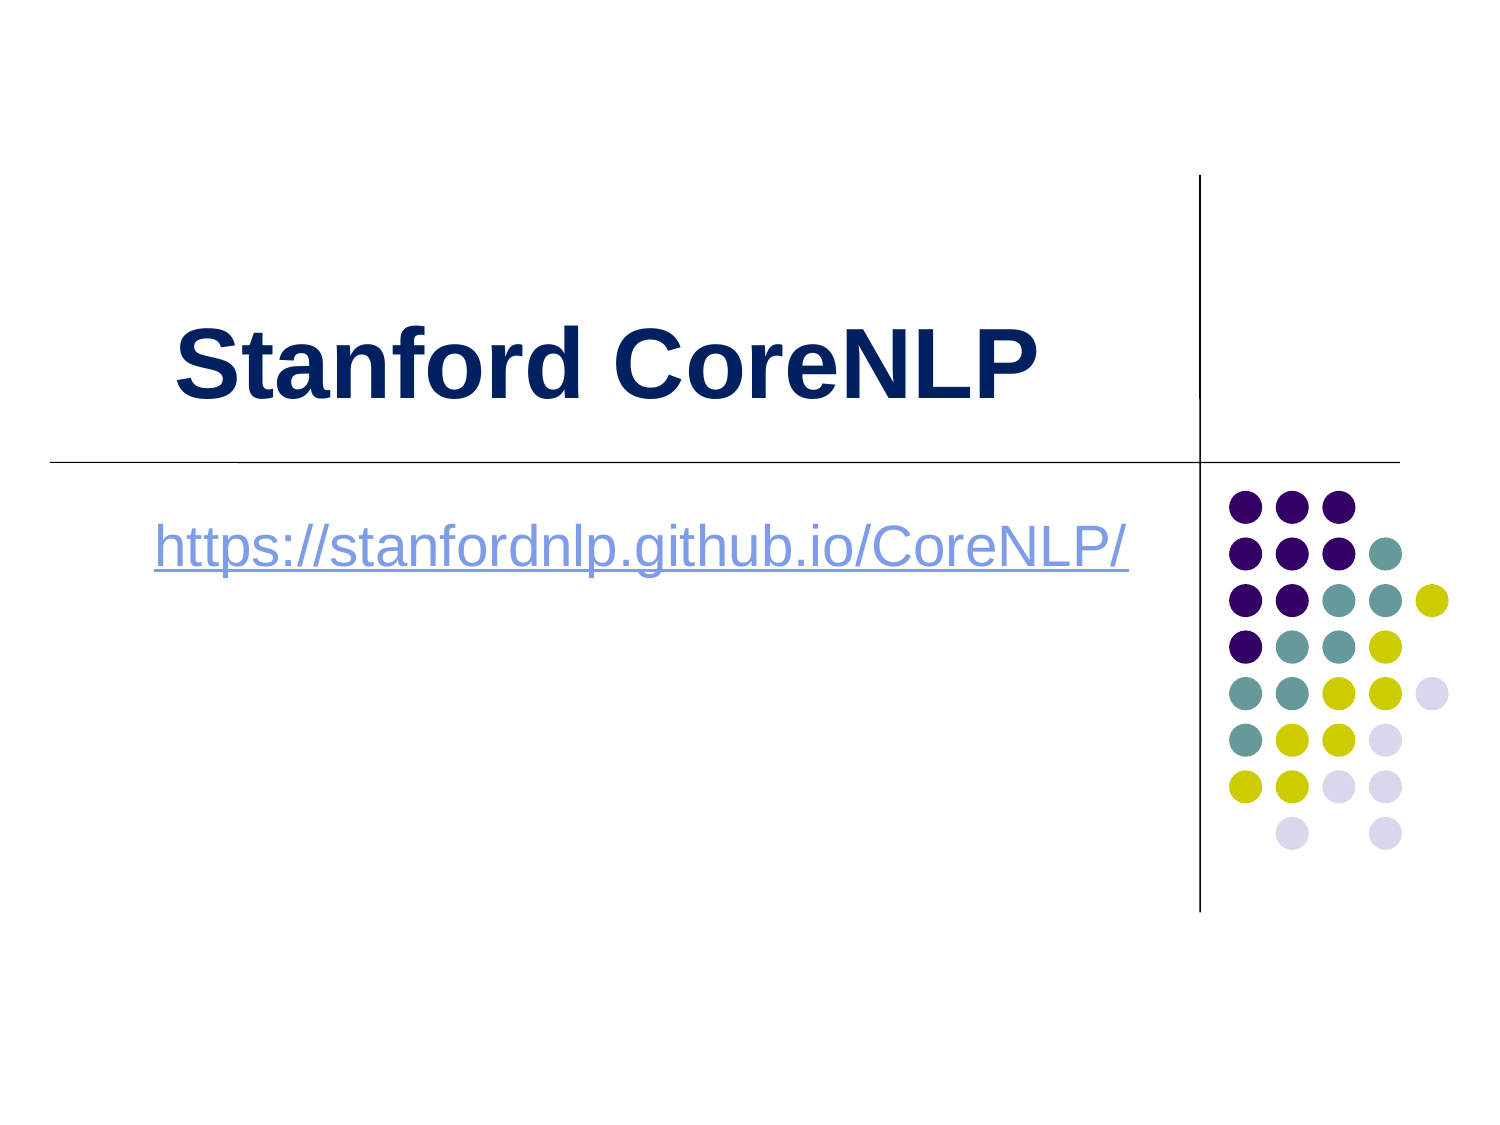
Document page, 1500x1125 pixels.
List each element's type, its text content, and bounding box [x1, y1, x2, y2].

subtitle https://stanfordnlp.github.io/CoreNLP/ [139, 499, 1165, 888]
title Stanford CoreNLP [51, 76, 1165, 427]
